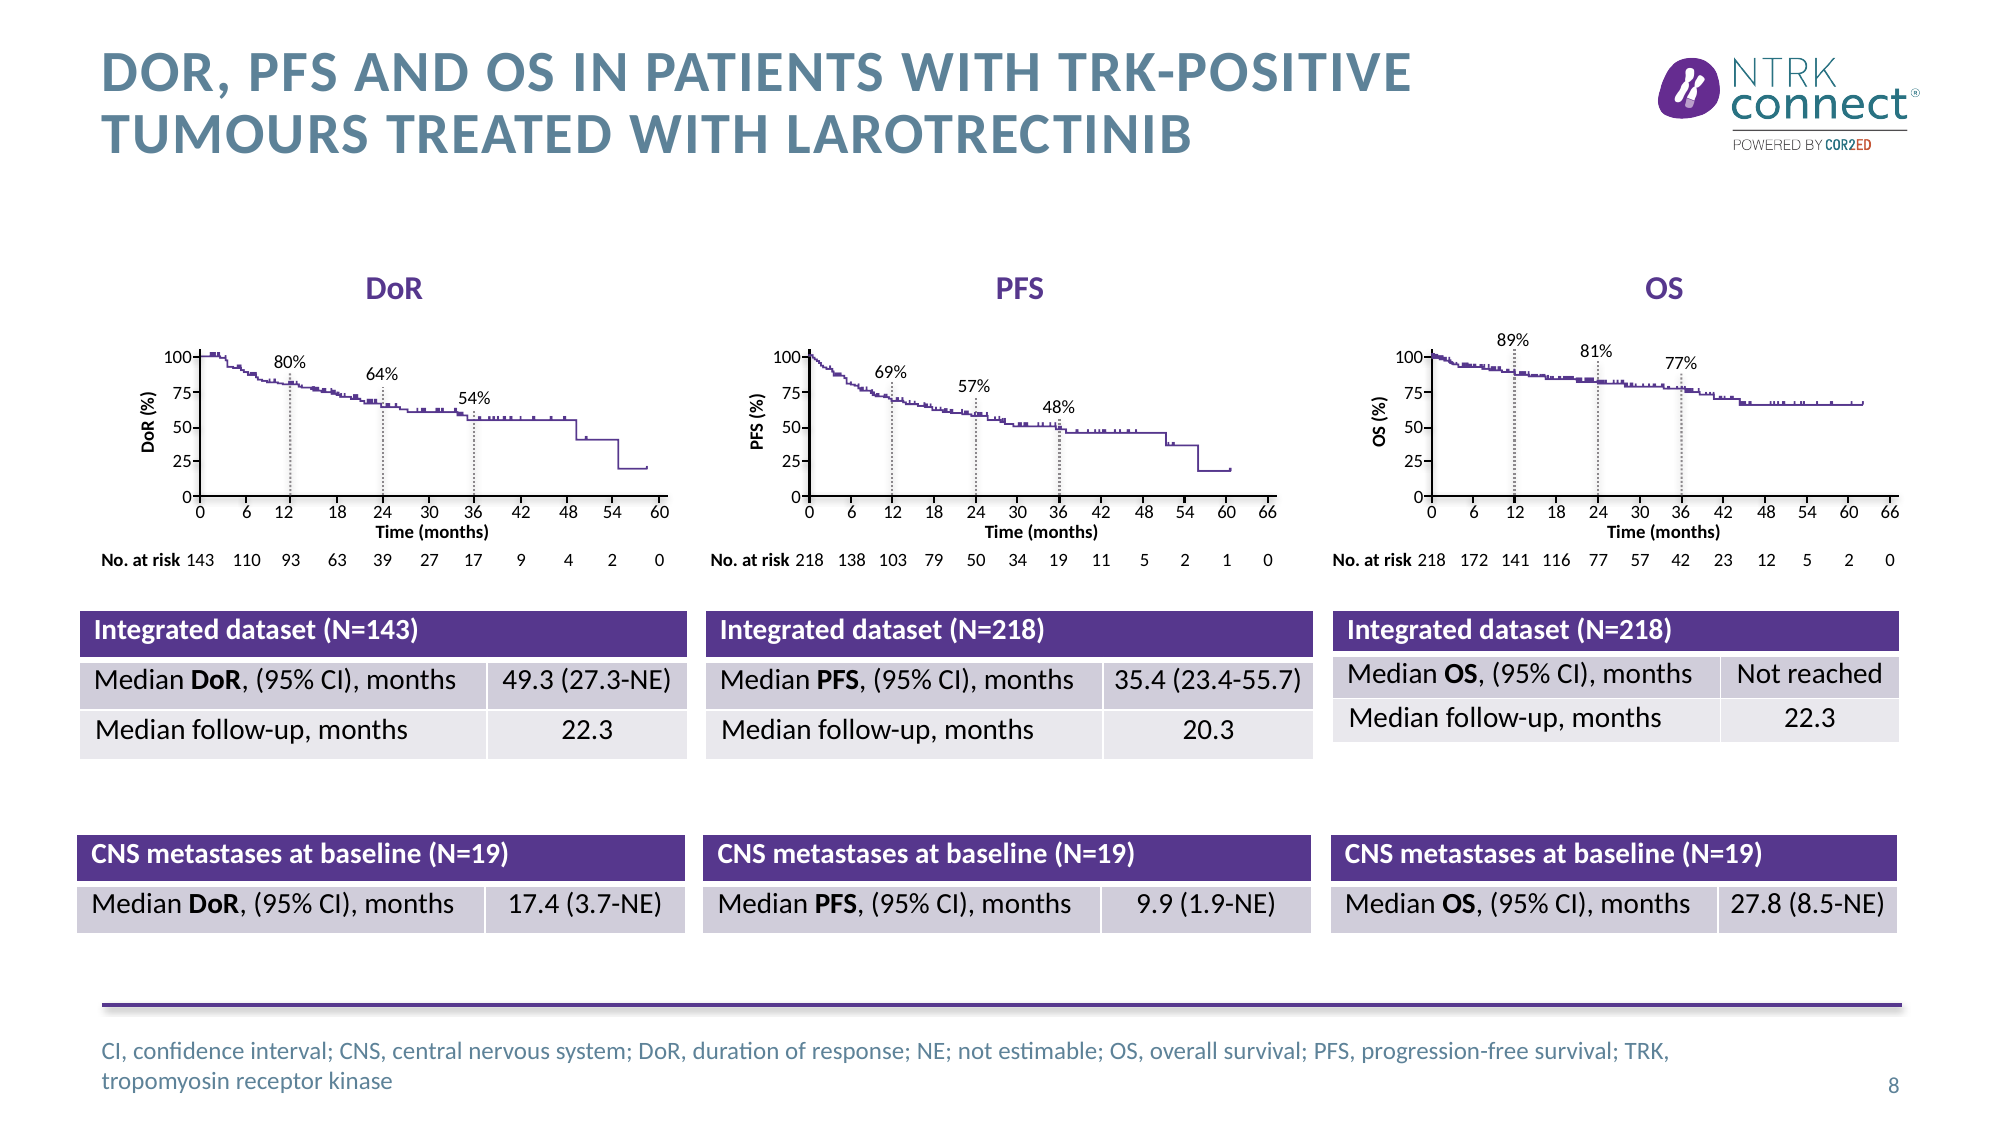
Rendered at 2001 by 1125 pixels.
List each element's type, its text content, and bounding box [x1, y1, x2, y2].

table_header Integrated dataset (N=218) [706, 611, 1313, 657]
text_box 2 [1844, 547, 1854, 570]
text_box OS (%) [1366, 396, 1389, 448]
text_box 6 [847, 507, 857, 523]
text_box 75 [1404, 380, 1424, 404]
text_box 50 [172, 414, 192, 438]
table_cell Median DoR, (95% CI), months [80, 663, 486, 709]
text_box 116 [1542, 547, 1571, 570]
table_header CNS metastases at baseline (N=19) [77, 835, 685, 881]
slide_number 8 [1771, 1054, 1900, 1115]
text_box 12 [1505, 507, 1525, 523]
text_box 6 [242, 507, 252, 523]
text_box 5 [1139, 547, 1150, 570]
text_box 77 [1588, 547, 1608, 570]
table_header CNS metastases at baseline (N=19) [1331, 835, 1897, 881]
text_box 2 [1180, 547, 1190, 570]
text_box 18 [924, 507, 944, 523]
text_box 0 [1885, 547, 1895, 570]
picture [201, 352, 648, 470]
text_box 100 [772, 345, 801, 368]
text_box 66 [1880, 504, 1900, 523]
text_box 42 [1091, 507, 1111, 523]
text_box 81% [1580, 338, 1613, 351]
table_header Integrated dataset (N=143) [80, 611, 687, 657]
text_box 6 [1469, 507, 1479, 523]
text_box 141 [1500, 547, 1530, 570]
text_box 24 [1588, 507, 1608, 523]
table_cell 17.4 (3.7-NE) [486, 887, 685, 933]
text_box 12 [883, 507, 903, 523]
text_box DoR (%) [134, 391, 158, 454]
text_box 19 [1049, 547, 1069, 570]
text_box PFS [981, 258, 1060, 314]
text_box 50 [966, 547, 986, 570]
text_box 25 [781, 448, 801, 472]
text_box 18 [1546, 507, 1566, 523]
text_box 66 [1258, 505, 1278, 523]
table_cell Median OS, (95% CI), months [1331, 887, 1717, 933]
picture [1638, 44, 1933, 163]
text_box 75 [781, 380, 801, 404]
text_box 11 [1091, 547, 1111, 570]
text_box Time (months) [1606, 520, 1721, 543]
text_box 34 [1008, 547, 1028, 570]
text_box 89% [1496, 327, 1530, 351]
text_box 103 [878, 547, 908, 570]
text_box 5 [1802, 547, 1813, 570]
text_box 42 [511, 507, 531, 523]
text_box 36 [463, 507, 483, 523]
text_box 138 [837, 547, 866, 570]
text_box 48 [559, 507, 579, 523]
text_box 93 [281, 547, 301, 570]
text_box 12 [1757, 547, 1777, 570]
text_box 9 [516, 547, 526, 570]
table_cell Not reached [1721, 657, 1899, 698]
text_box 2 [607, 547, 618, 570]
text_box 110 [232, 547, 261, 570]
table_cell Median PFS, (95% CI), months [703, 887, 1100, 933]
table_header Integrated dataset (N=218) [1333, 611, 1899, 651]
text_box 1 [1222, 547, 1232, 570]
text_box 30 [1008, 507, 1028, 523]
text_box 75 [172, 380, 192, 404]
text_box 42 [1671, 547, 1691, 570]
text_box 0 [804, 507, 815, 523]
text_box 60 [1217, 507, 1237, 523]
text_box 25 [1404, 448, 1424, 472]
picture [808, 354, 1232, 472]
text_box 0 [1427, 507, 1437, 523]
text_box PFS (%) [744, 394, 767, 451]
text_box 0 [1263, 547, 1273, 570]
text_box 0 [1413, 484, 1424, 507]
text_box DoR [350, 258, 439, 314]
text_box 54 [1175, 507, 1195, 523]
text_box 79 [924, 547, 944, 570]
table_cell 20.3 [1104, 711, 1313, 759]
text_box 63 [327, 547, 347, 570]
table_cell 27.8 (8.5-NE) [1719, 887, 1897, 933]
text_box No. at risk [1332, 547, 1412, 570]
text_box 50 [1404, 414, 1424, 438]
text_box 36 [1049, 507, 1069, 523]
text_box 218 [1417, 547, 1447, 570]
text_box 30 [420, 507, 440, 523]
text_box 24 [966, 507, 986, 523]
text_box 60 [650, 503, 670, 523]
text_box 50 [781, 414, 801, 438]
table_header CNS metastases at baseline (N=19) [703, 835, 1311, 881]
text_box 36 [1671, 507, 1691, 523]
table_cell 22.3 [488, 711, 687, 759]
text_box 0 [655, 547, 665, 570]
table_cell 22.3 [1721, 699, 1899, 742]
picture [1431, 353, 1864, 406]
text_box 0 [195, 507, 206, 523]
text_box 25 [172, 448, 192, 472]
text_box 17 [463, 547, 483, 570]
text_box 27 [420, 547, 440, 570]
text_box 30 [1630, 507, 1650, 523]
text_box 0 [182, 484, 192, 507]
text_box 12 [274, 507, 294, 523]
text_box No. at risk [710, 547, 790, 570]
text_box 100 [1394, 345, 1424, 368]
table_cell 9.9 (1.9-NE) [1102, 887, 1311, 933]
text_box 60 [1839, 507, 1859, 523]
table_cell Median follow-up, months [706, 711, 1102, 759]
text_box 18 [327, 507, 347, 523]
text_box No. at risk [101, 547, 181, 570]
text_box 143 [186, 547, 215, 570]
text_box 57 [1630, 547, 1650, 570]
text_box 54 [602, 507, 622, 523]
table_cell Median OS, (95% CI), months [1333, 657, 1720, 698]
text_box 39 [373, 547, 393, 570]
table_cell 35.4 (23.4-55.7) [1104, 663, 1313, 709]
table_cell Median follow-up, months [80, 711, 486, 759]
title Dor, PFS and OS in patients with trk-positive tumours treated with larotrectinib [101, 40, 1536, 173]
text_box OS [1630, 258, 1699, 314]
text_box Time (months) [984, 520, 1099, 543]
text_box 48 [1757, 507, 1777, 523]
text_box 172 [1459, 547, 1489, 570]
table_cell 49.3 (27.3-NE) [488, 663, 687, 709]
text_box 23 [1713, 547, 1733, 570]
text_box 218 [795, 547, 824, 570]
text_box 42 [1713, 507, 1733, 523]
text_box 24 [373, 507, 393, 523]
text_box 100 [163, 345, 192, 368]
table_cell Median DoR, (95% CI), months [77, 887, 484, 933]
text_box 54 [1797, 507, 1817, 523]
table_cell Median PFS, (95% CI), months [706, 663, 1102, 709]
text_box 48 [1134, 507, 1154, 523]
text_box Time (months) [375, 520, 490, 543]
list CI, confidence interval; CNS, central nervous system; DoR, duration of response; NE; not estimable; OS, overall survival; PFS, progression-free survival; TRK, tropomyosin receptor kinase [101, 1035, 1758, 1095]
table_cell Median follow-up, months [1333, 699, 1720, 742]
text_box 4 [563, 547, 574, 570]
text_box 0 [791, 484, 801, 507]
